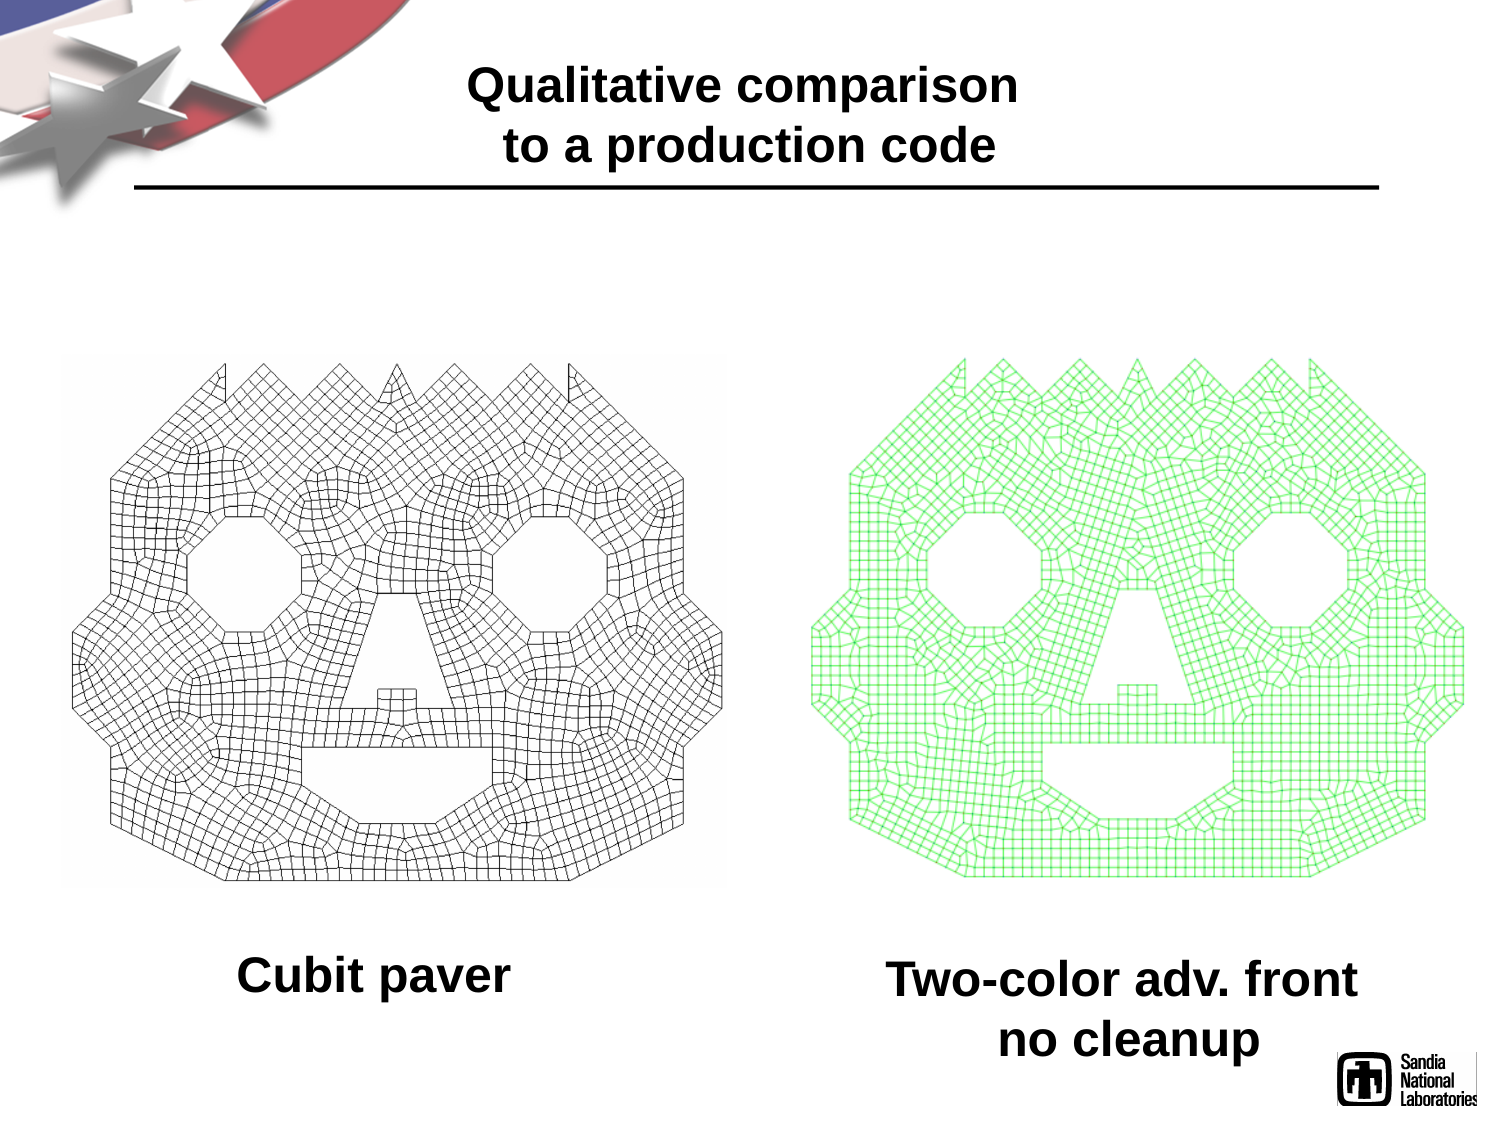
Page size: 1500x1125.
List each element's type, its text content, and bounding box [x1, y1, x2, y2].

text_box Cubit paver [46, 872, 701, 1073]
picture [61, 353, 727, 888]
text_box Two-color adv. front no cleanup [802, 906, 1457, 1107]
picture [804, 353, 1468, 880]
title Qualitative comparison to a production code [111, 11, 1388, 214]
